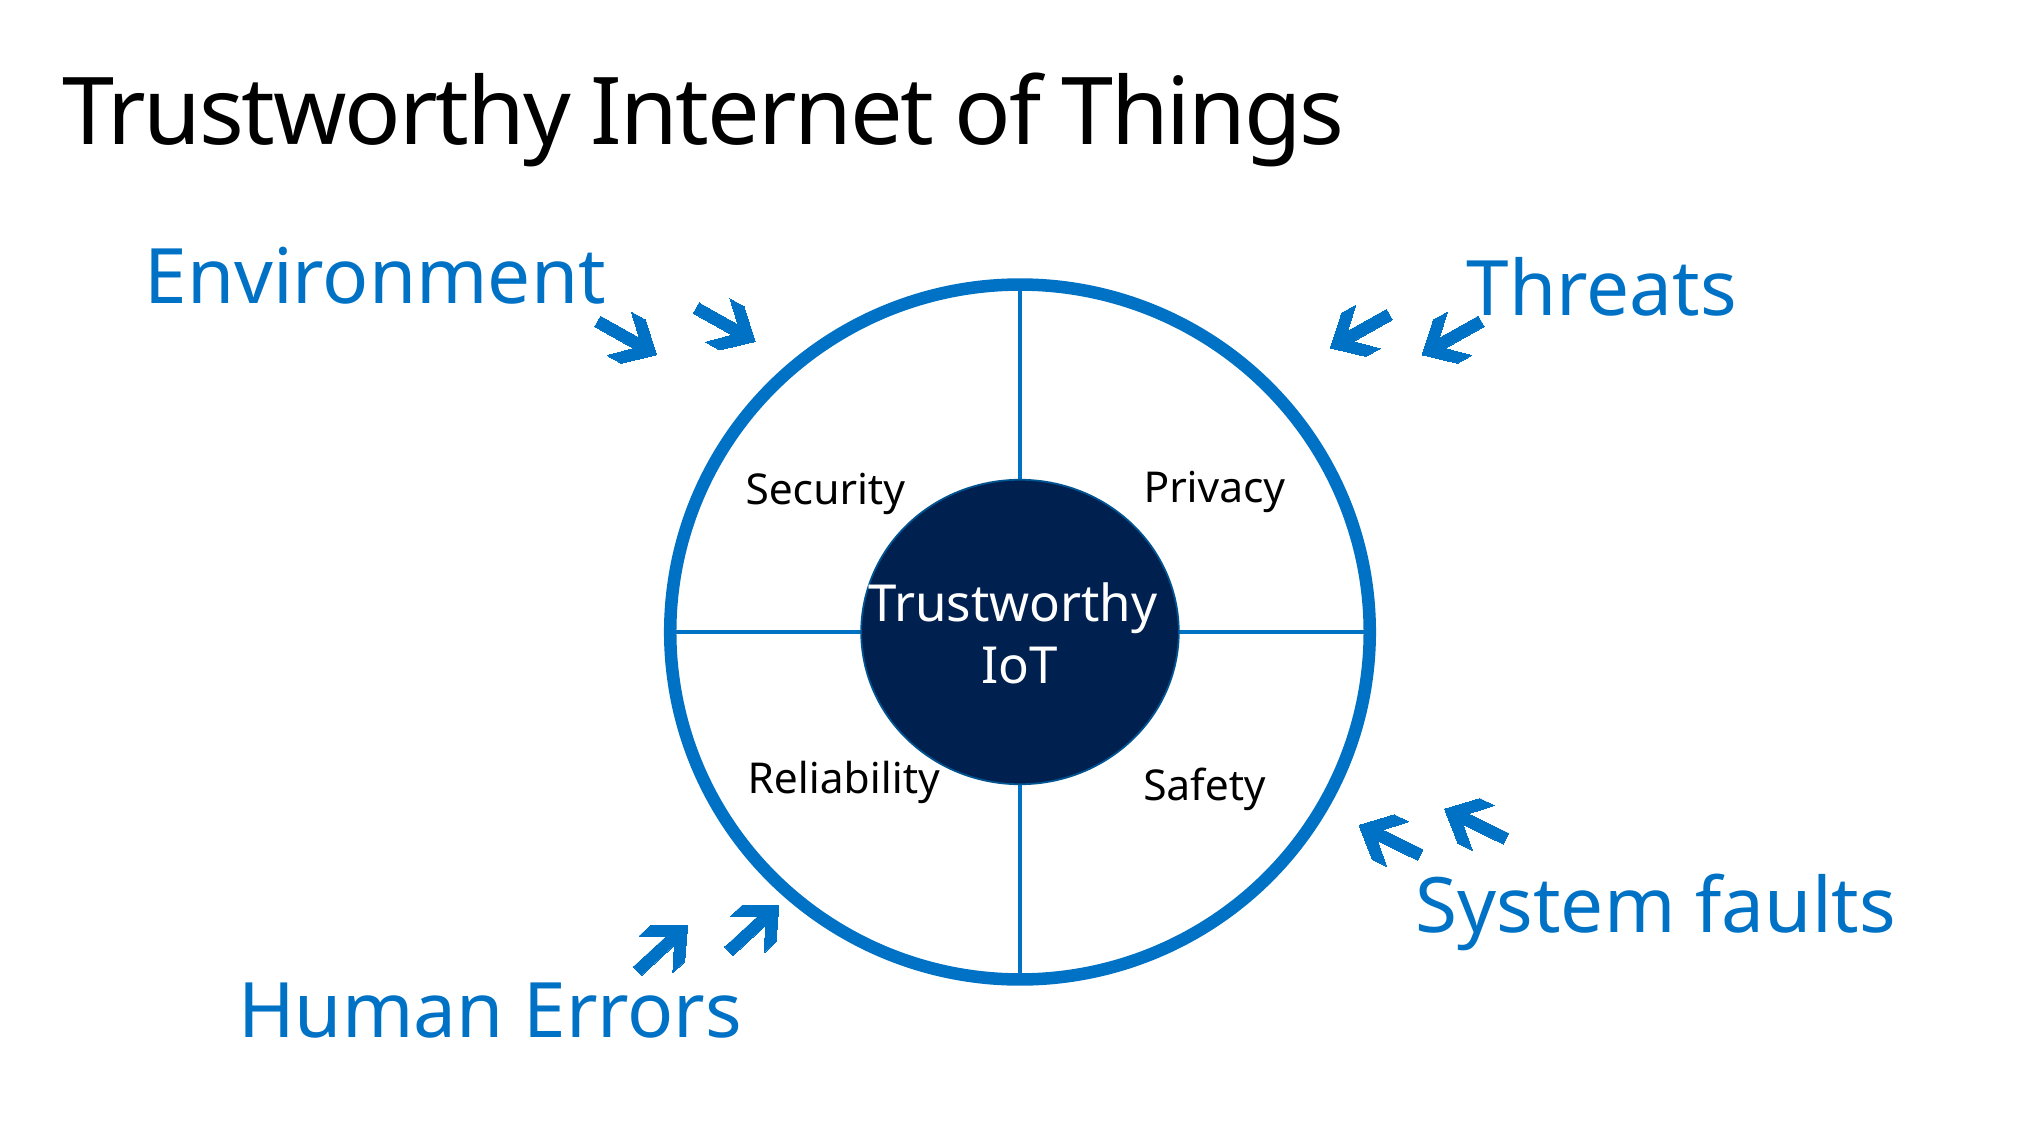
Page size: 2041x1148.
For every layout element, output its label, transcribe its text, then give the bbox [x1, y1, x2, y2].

text_box Human Errors [237, 960, 763, 1054]
text_box Environment [144, 226, 607, 319]
text_box [1444, 798, 1509, 851]
text_box Security [730, 455, 920, 521]
text_box [1330, 305, 1393, 357]
text_box Trustworthy IoT [860, 633, 1019, 786]
text_box Trustworthy IoT [1021, 633, 1180, 786]
text_box [724, 905, 779, 956]
text_box Trustworthy IoT [1021, 478, 1180, 631]
text_box [594, 312, 657, 364]
text_box [693, 298, 756, 350]
text_box System faults [1415, 855, 1897, 949]
text_box Trustworthy IoT [860, 478, 1019, 631]
title Trustworthy Internet of Things [62, 48, 1987, 200]
text_box [1359, 814, 1423, 867]
text_box [633, 925, 688, 976]
text_box [1422, 312, 1485, 364]
text_box Threats [1466, 238, 1738, 332]
text_box [669, 283, 1371, 981]
text_box Safety [1128, 750, 1292, 817]
text_box Privacy [1128, 452, 1311, 519]
text_box Reliability [732, 743, 955, 810]
